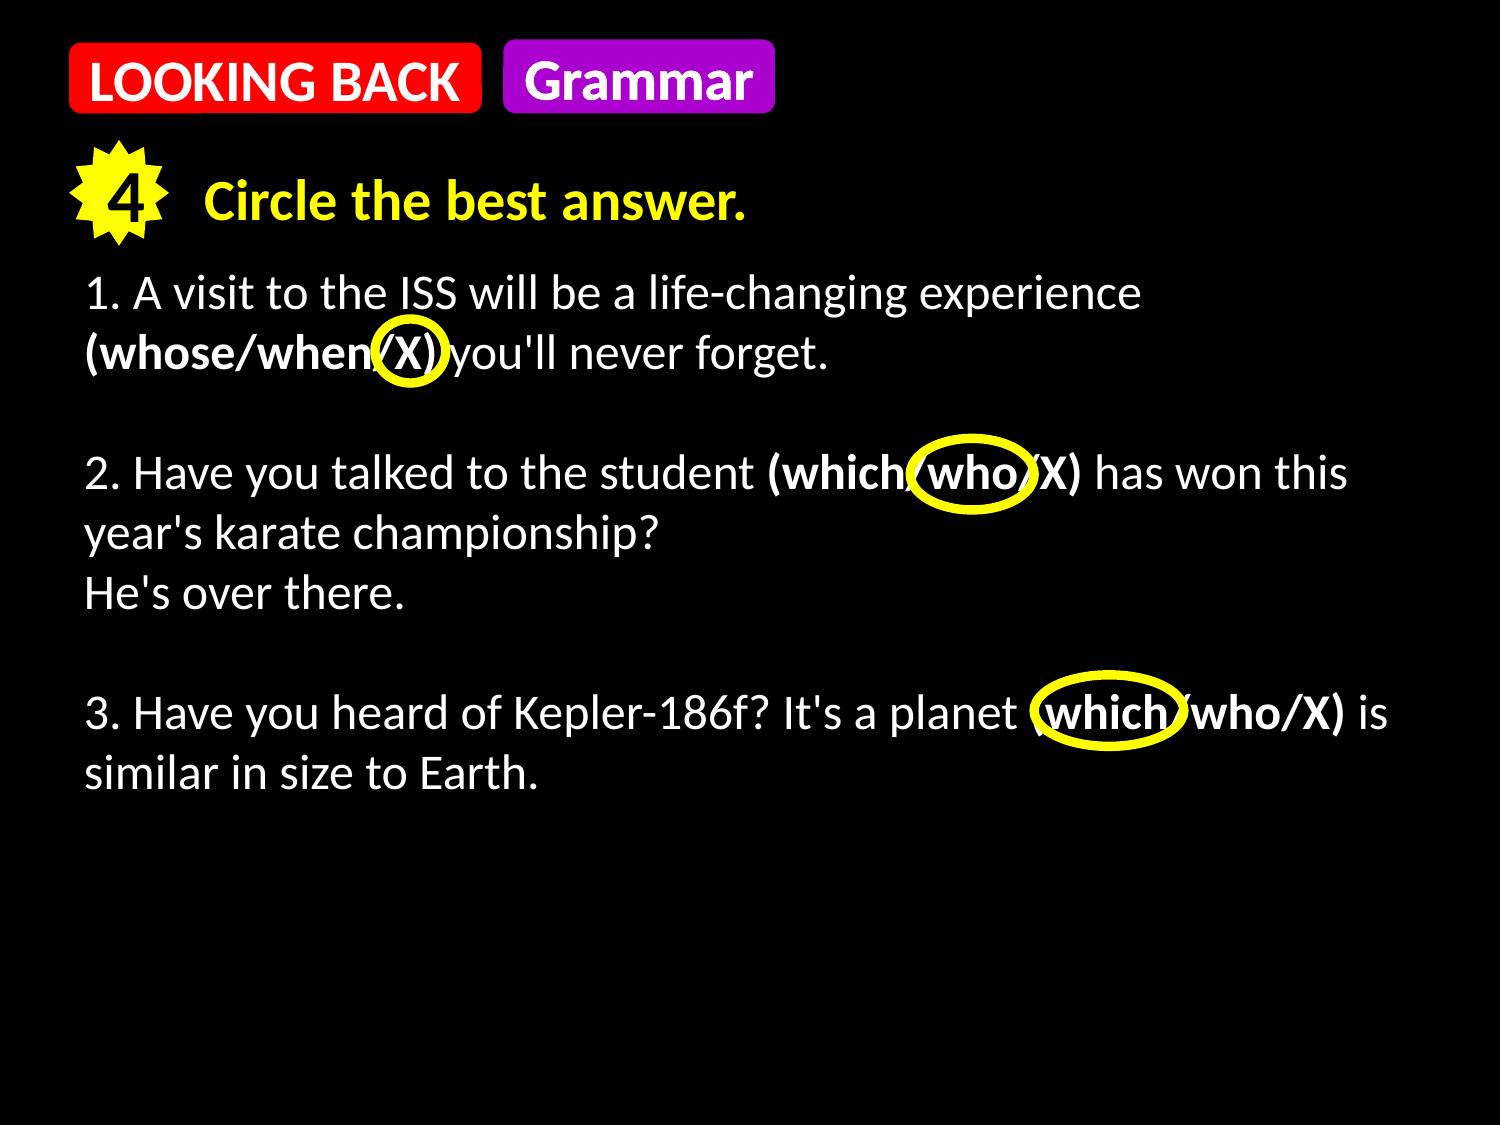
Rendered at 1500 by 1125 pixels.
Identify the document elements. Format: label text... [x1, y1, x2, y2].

text_box [909, 437, 1036, 511]
text_box [373, 317, 447, 385]
text_box 4 [67, 138, 171, 248]
text_box 1. A visit to the ISS will be a life-changing experience (whose/when/X) you'll never forget. 2. Have you talked to the student (which/who/X) has won this year's karate championship? He's over there. 3. Have you heard of Kepler-186f? It's a planet (which/who/X) is similar in size to Earth. [69, 252, 1479, 867]
text_box [1033, 673, 1185, 748]
text_box Circle the best answer. [190, 155, 810, 240]
text_box Grammar [502, 38, 777, 115]
text_box LOOKING BACK [68, 41, 483, 115]
